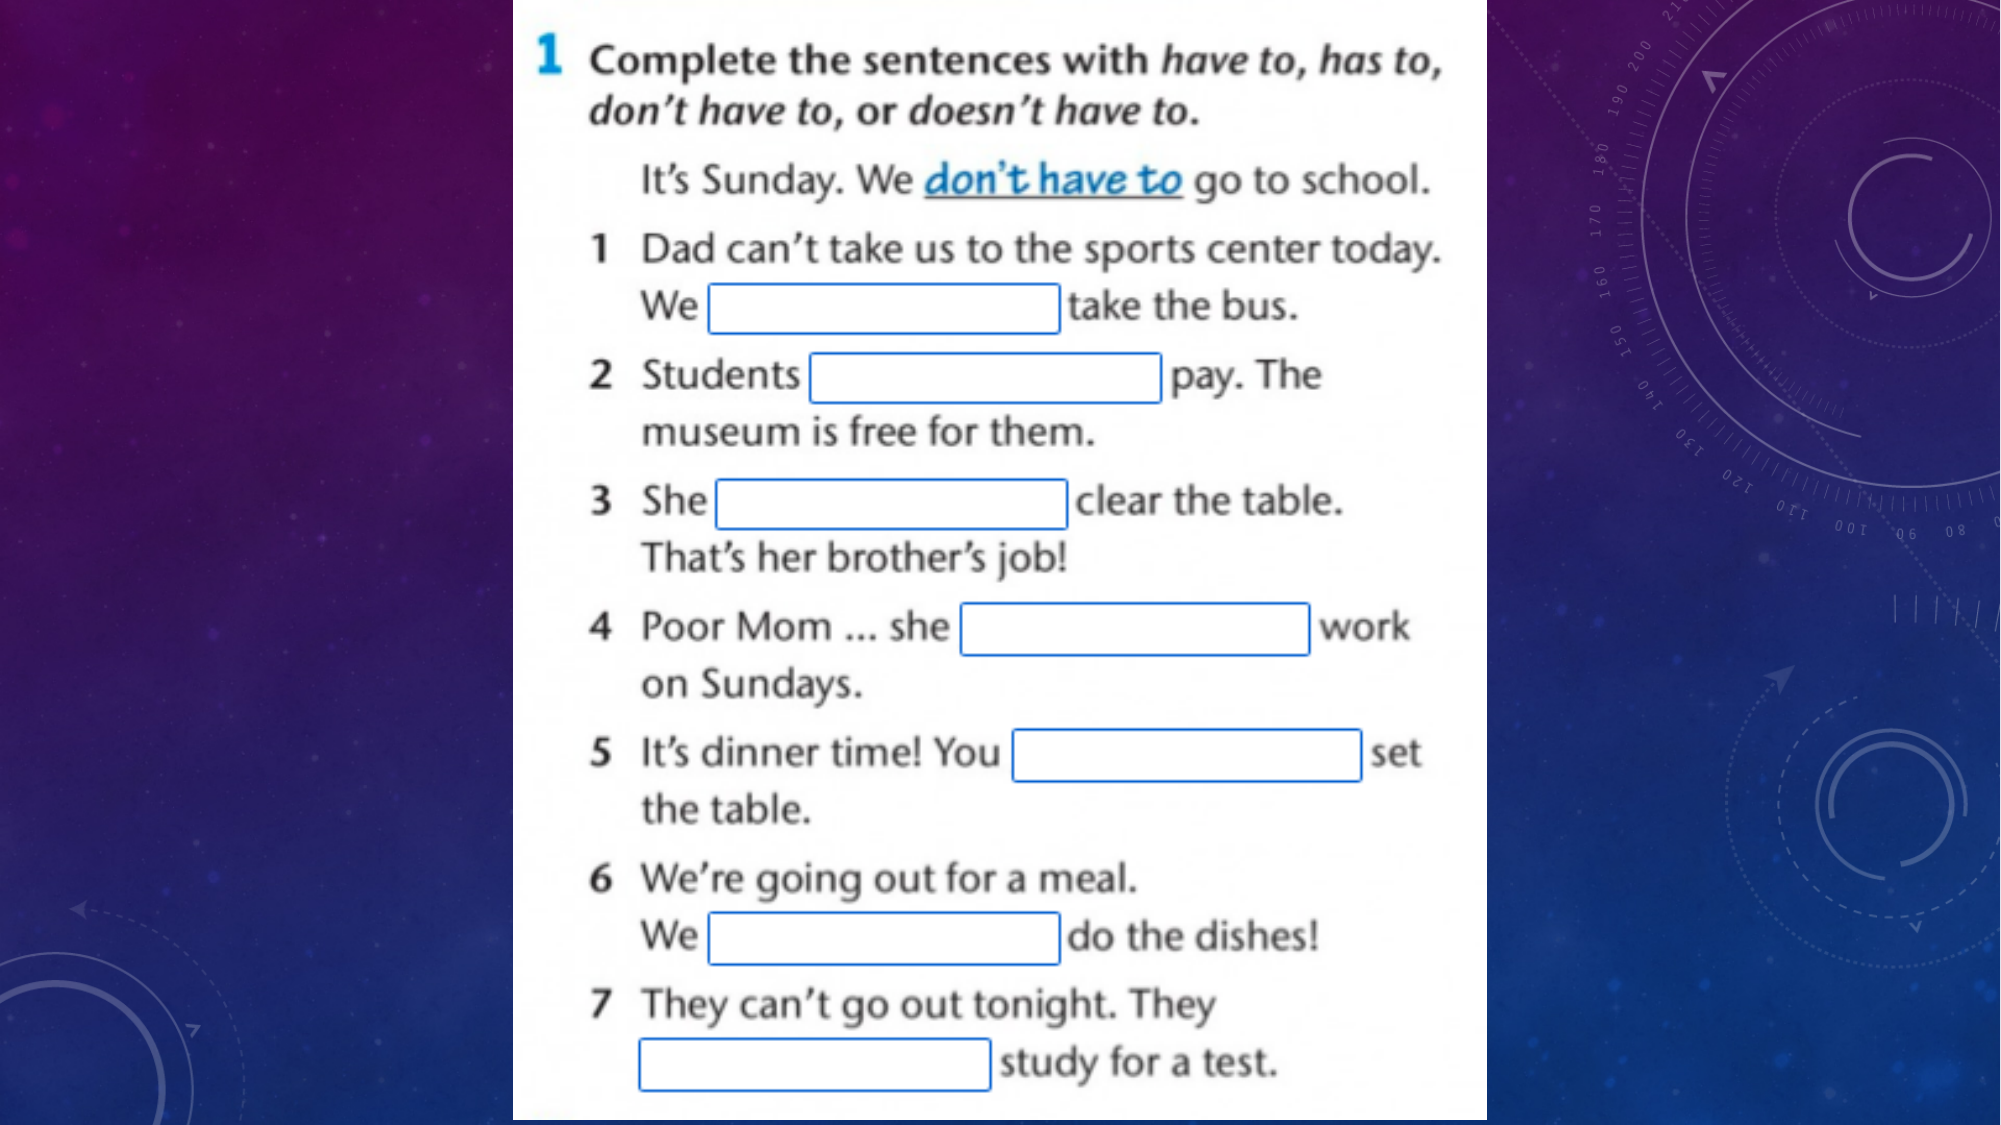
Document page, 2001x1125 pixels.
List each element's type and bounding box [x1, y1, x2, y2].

list [512, 0, 1488, 1120]
picture [0, 0, 2001, 1125]
